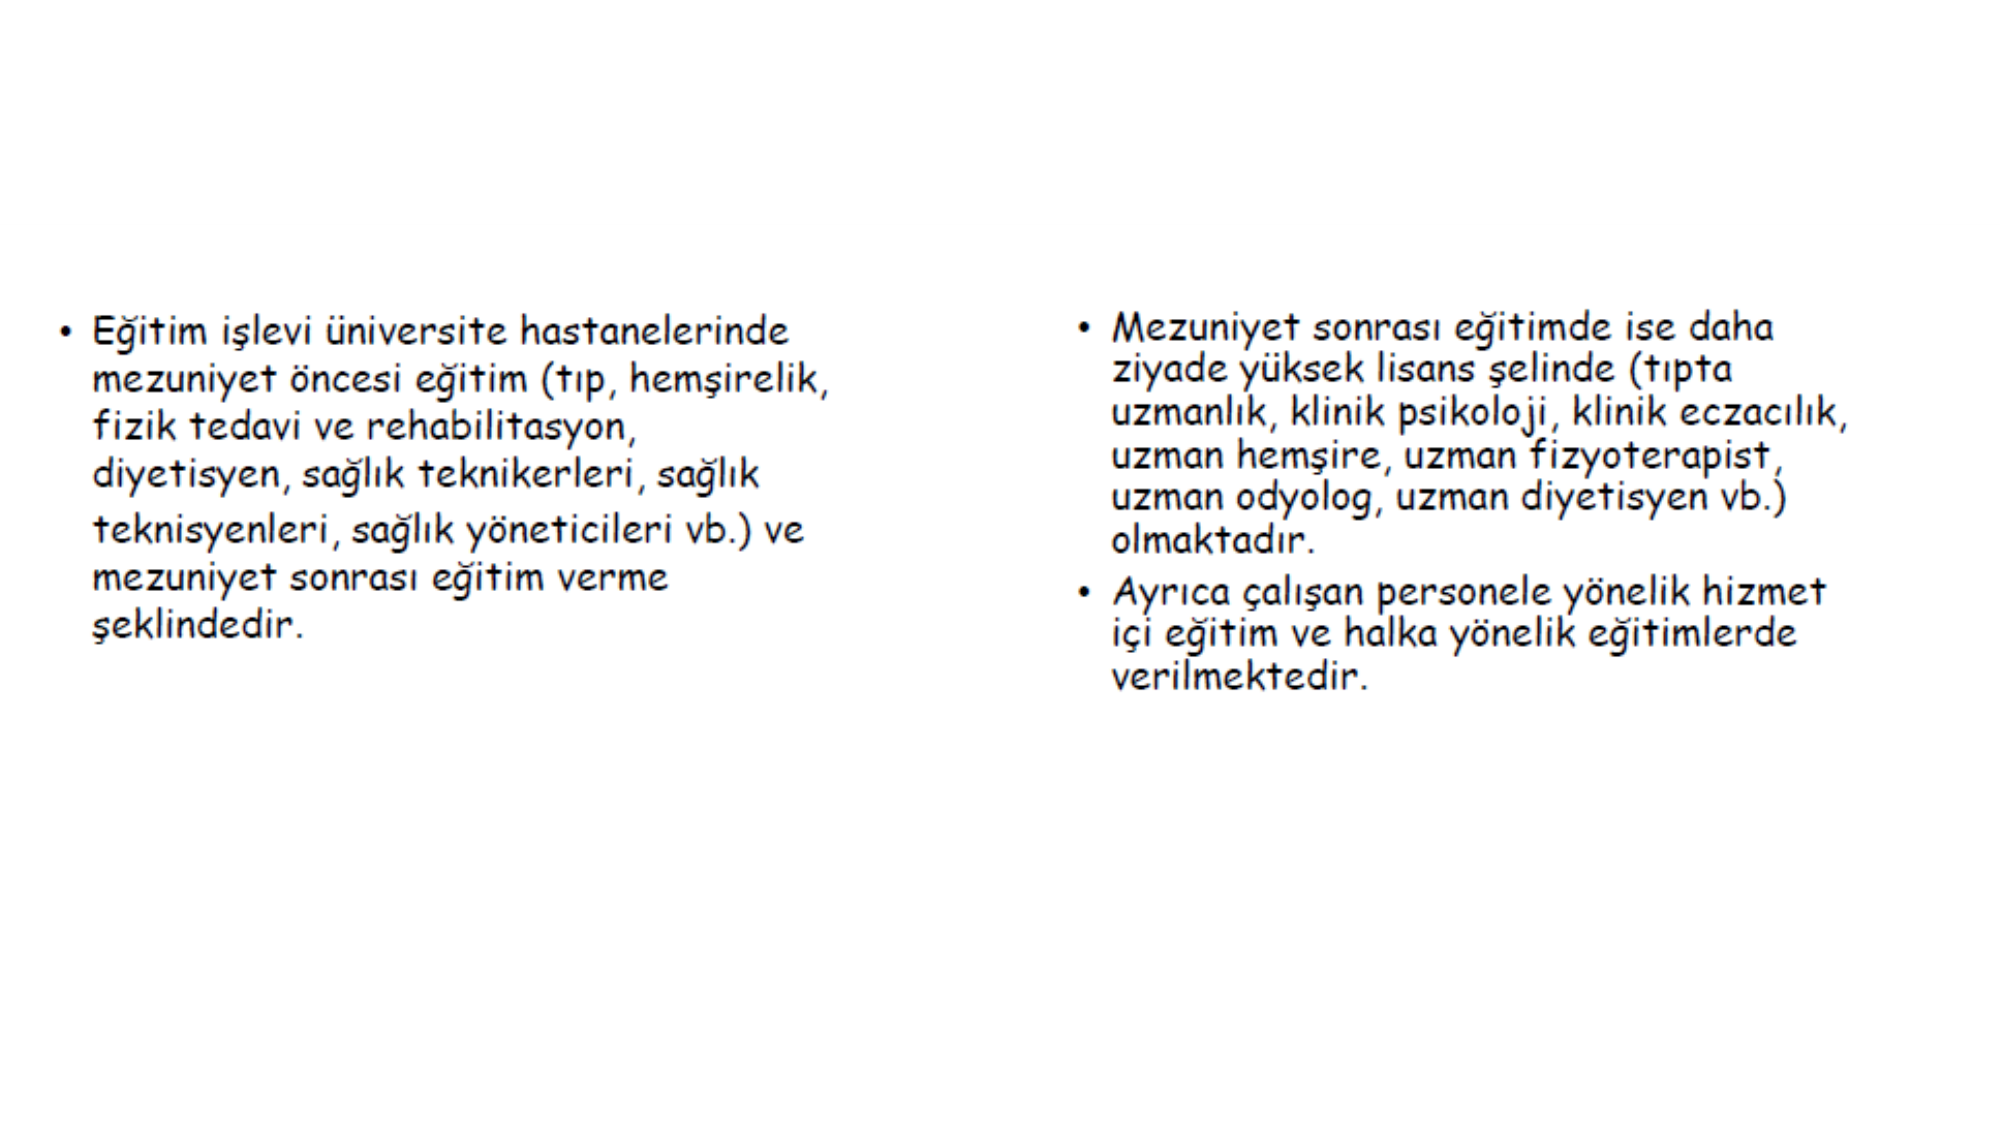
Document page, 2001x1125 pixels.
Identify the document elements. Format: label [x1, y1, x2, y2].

picture [0, 223, 2000, 901]
